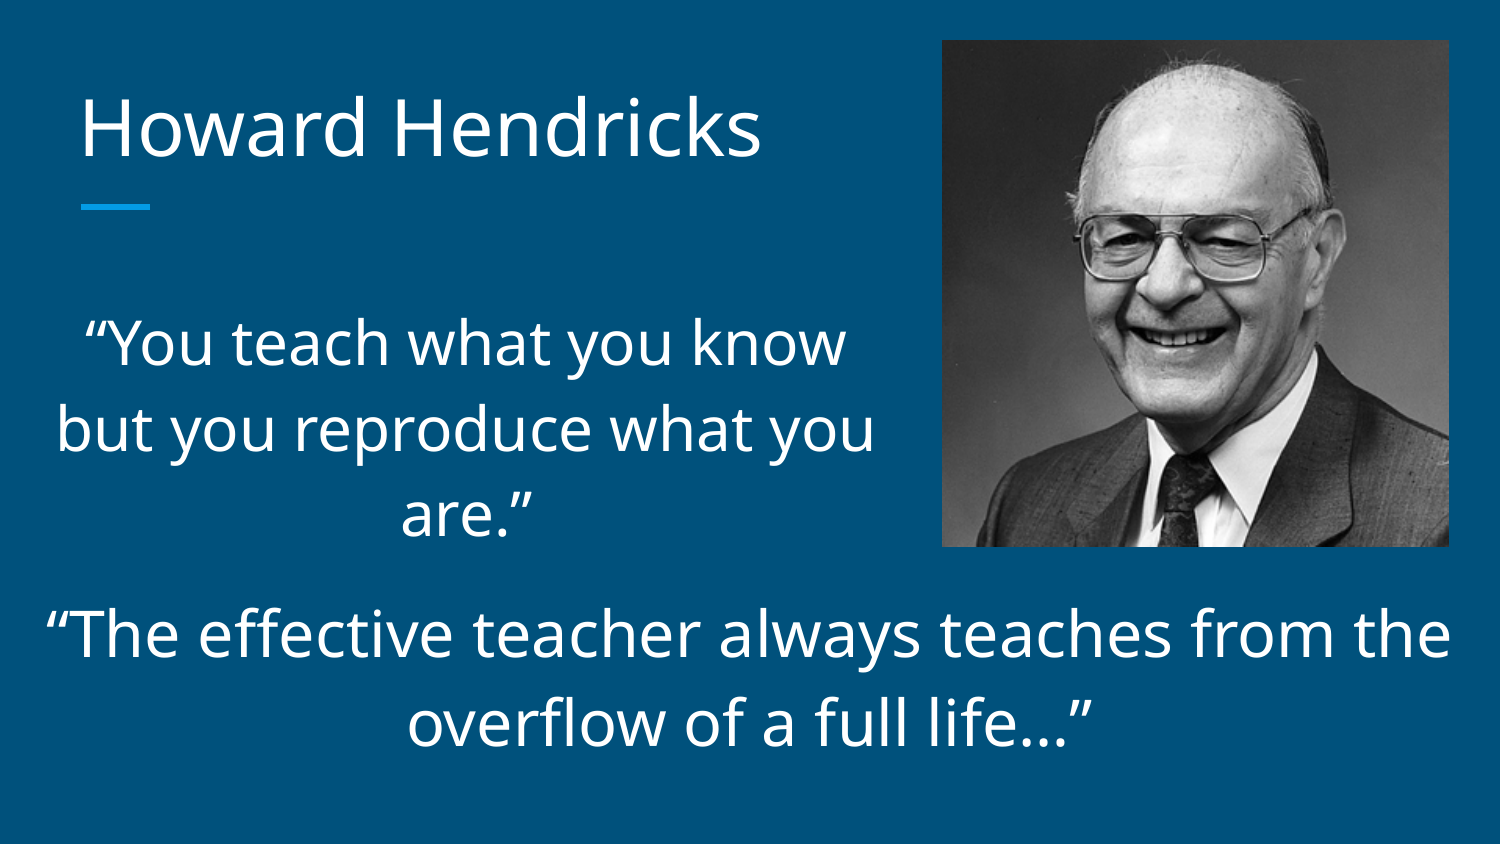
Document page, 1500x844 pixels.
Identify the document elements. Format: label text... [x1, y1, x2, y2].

title Howard Hendricks [63, 75, 937, 188]
picture [943, 41, 1448, 546]
text_box “The effective teacher always teaches from the overflow of a full life…” [0, 565, 1500, 774]
list “You teach what you know but you reproduce what you are.” [16, 277, 917, 565]
